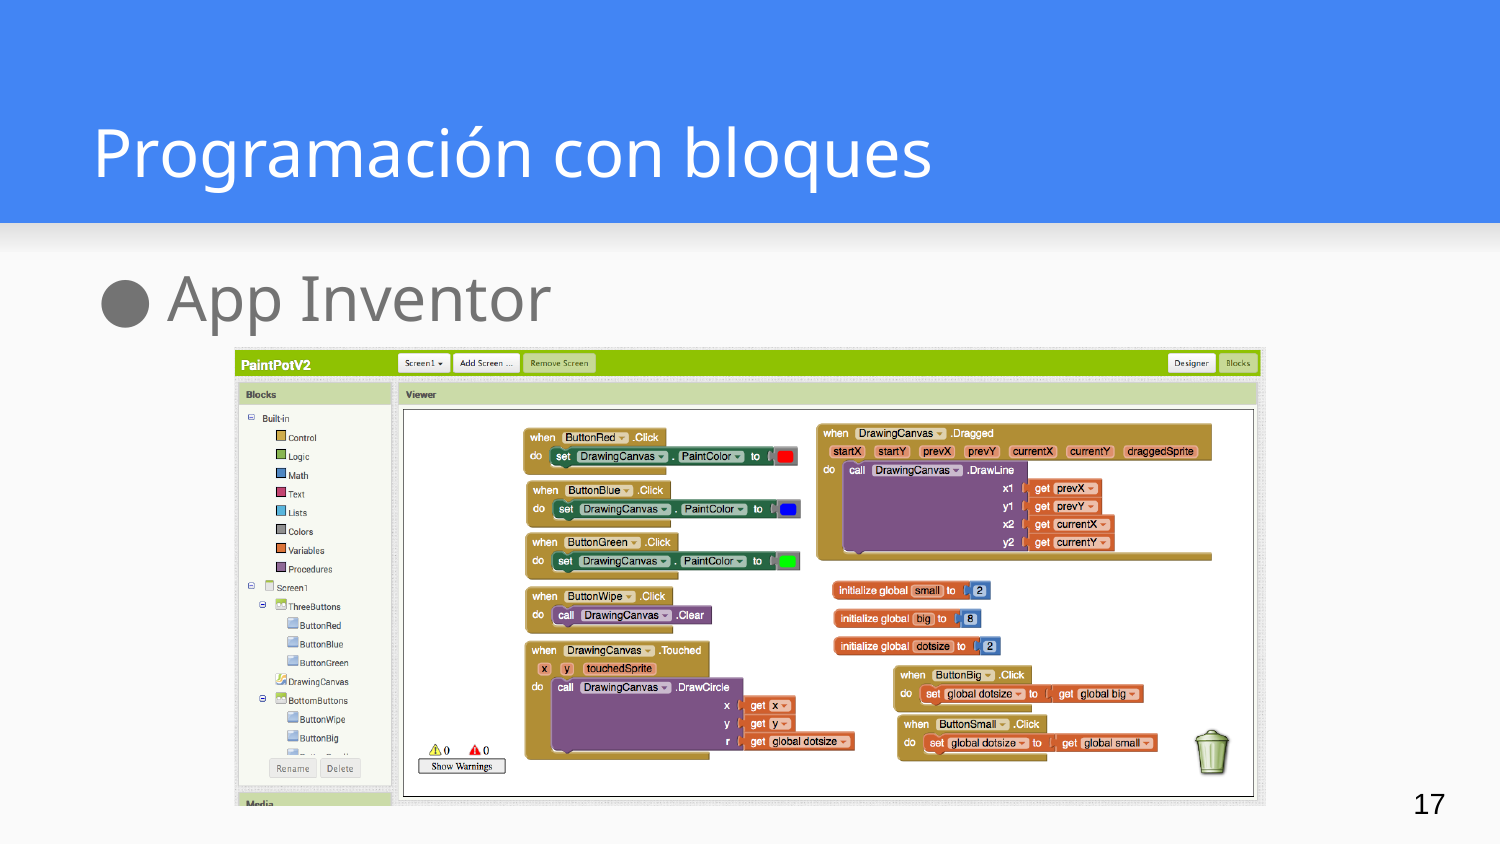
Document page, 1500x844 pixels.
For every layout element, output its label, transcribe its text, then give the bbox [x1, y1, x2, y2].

title Programación con bloques [77, 121, 1427, 206]
picture [234, 347, 1266, 806]
slide_number ‹#› [1398, 770, 1489, 835]
text_box App Inventor [77, 244, 768, 325]
